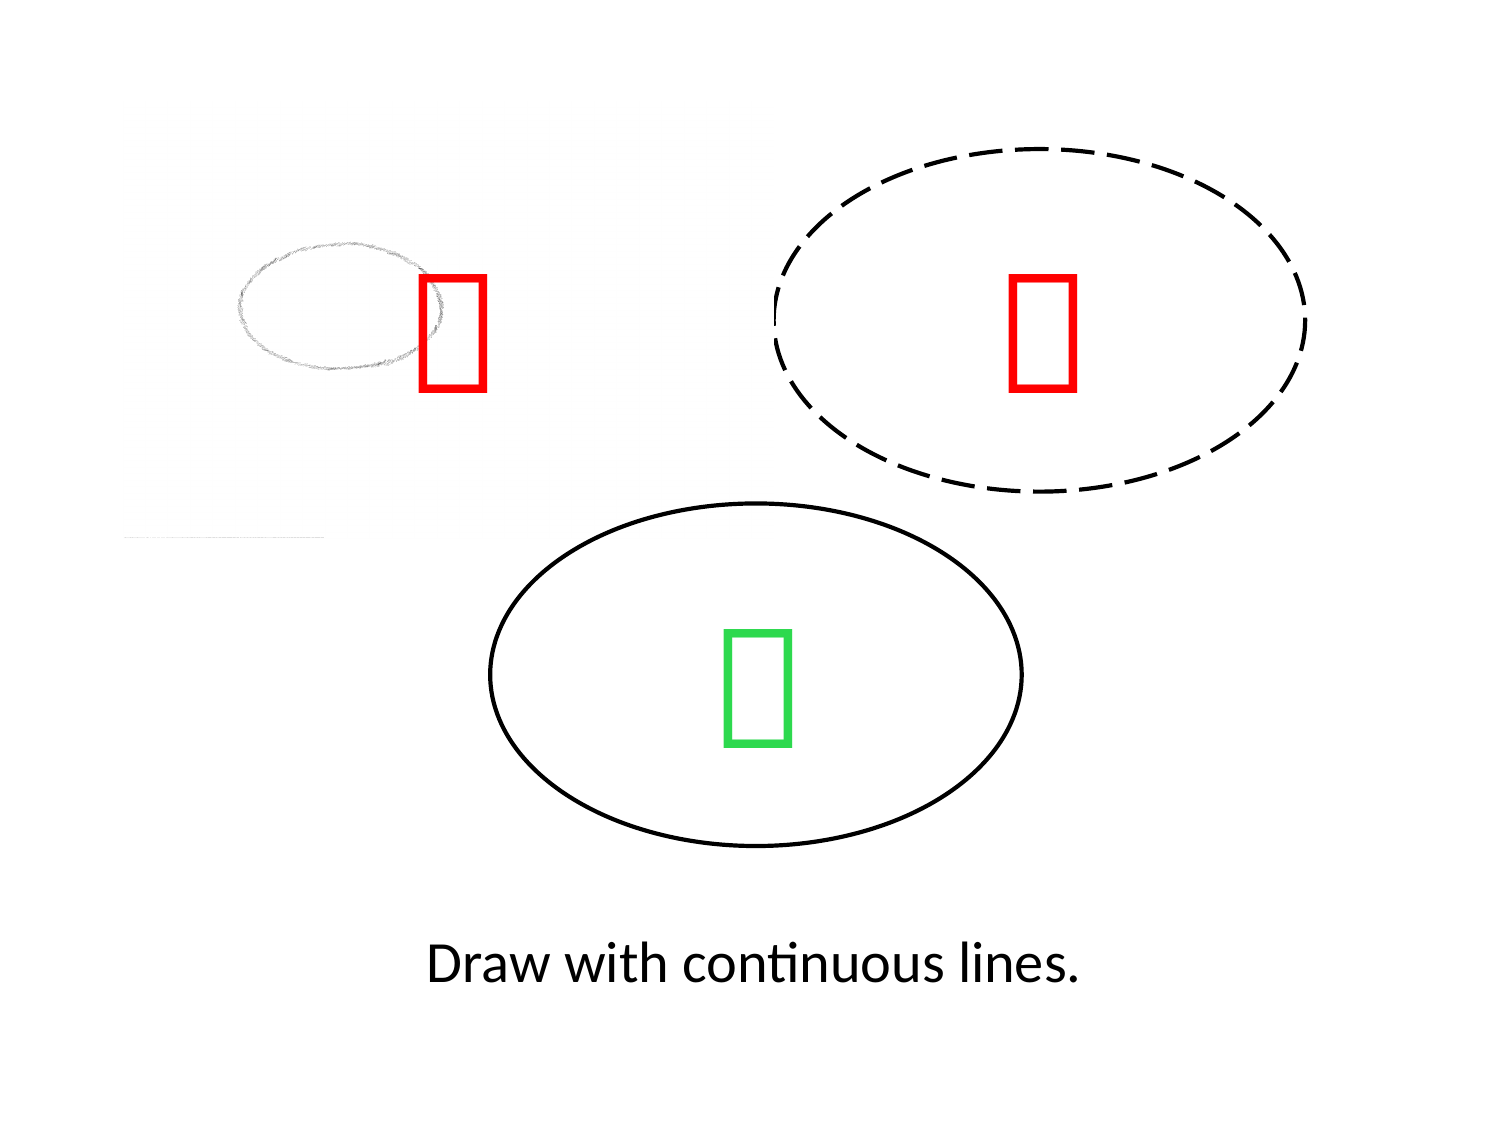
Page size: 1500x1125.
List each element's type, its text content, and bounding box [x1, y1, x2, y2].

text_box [123, 101, 1306, 540]
text_box [488, 547, 1024, 849]
text_box Draw with continuous lines. [412, 916, 1097, 1002]
